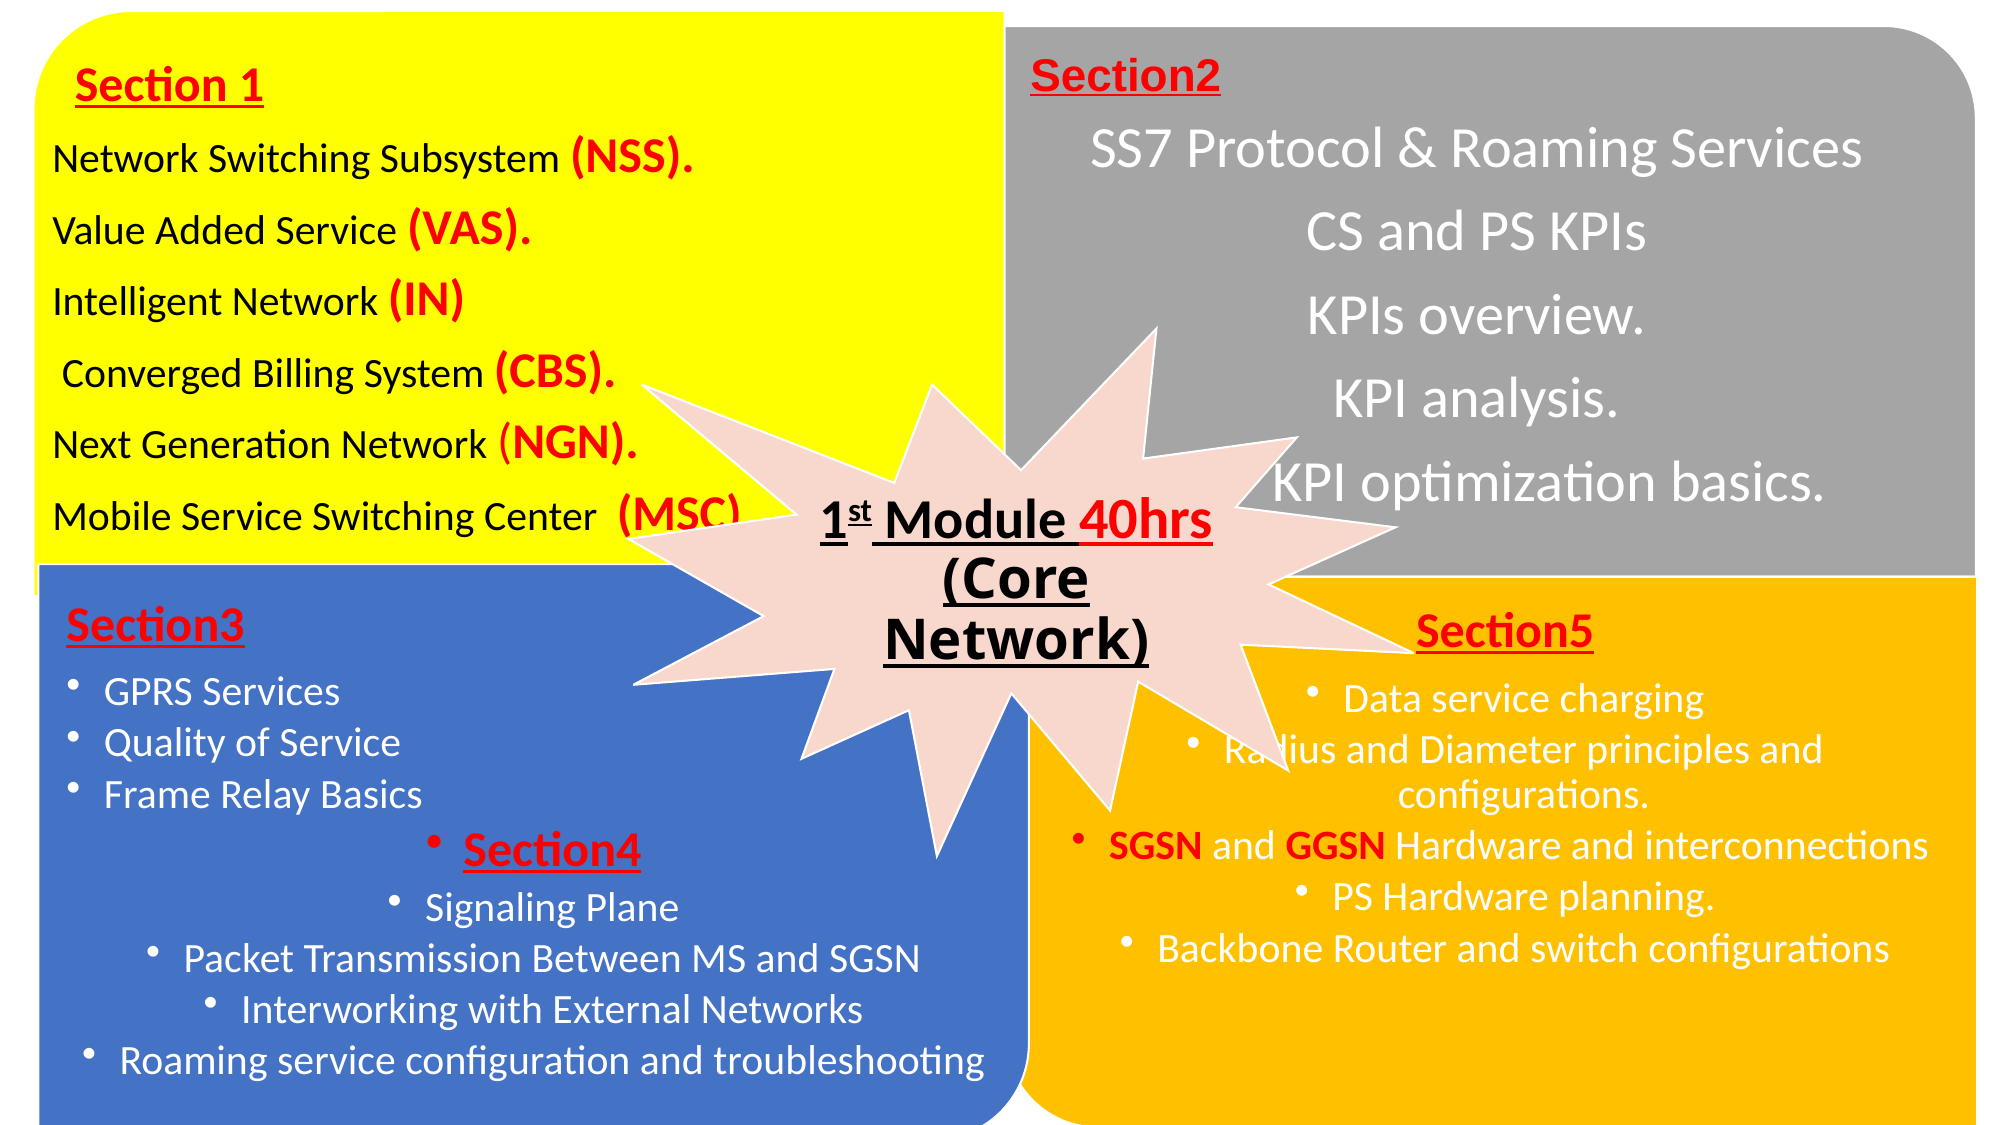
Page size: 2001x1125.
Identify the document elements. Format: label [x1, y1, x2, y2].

list [38, 23, 1981, 1125]
